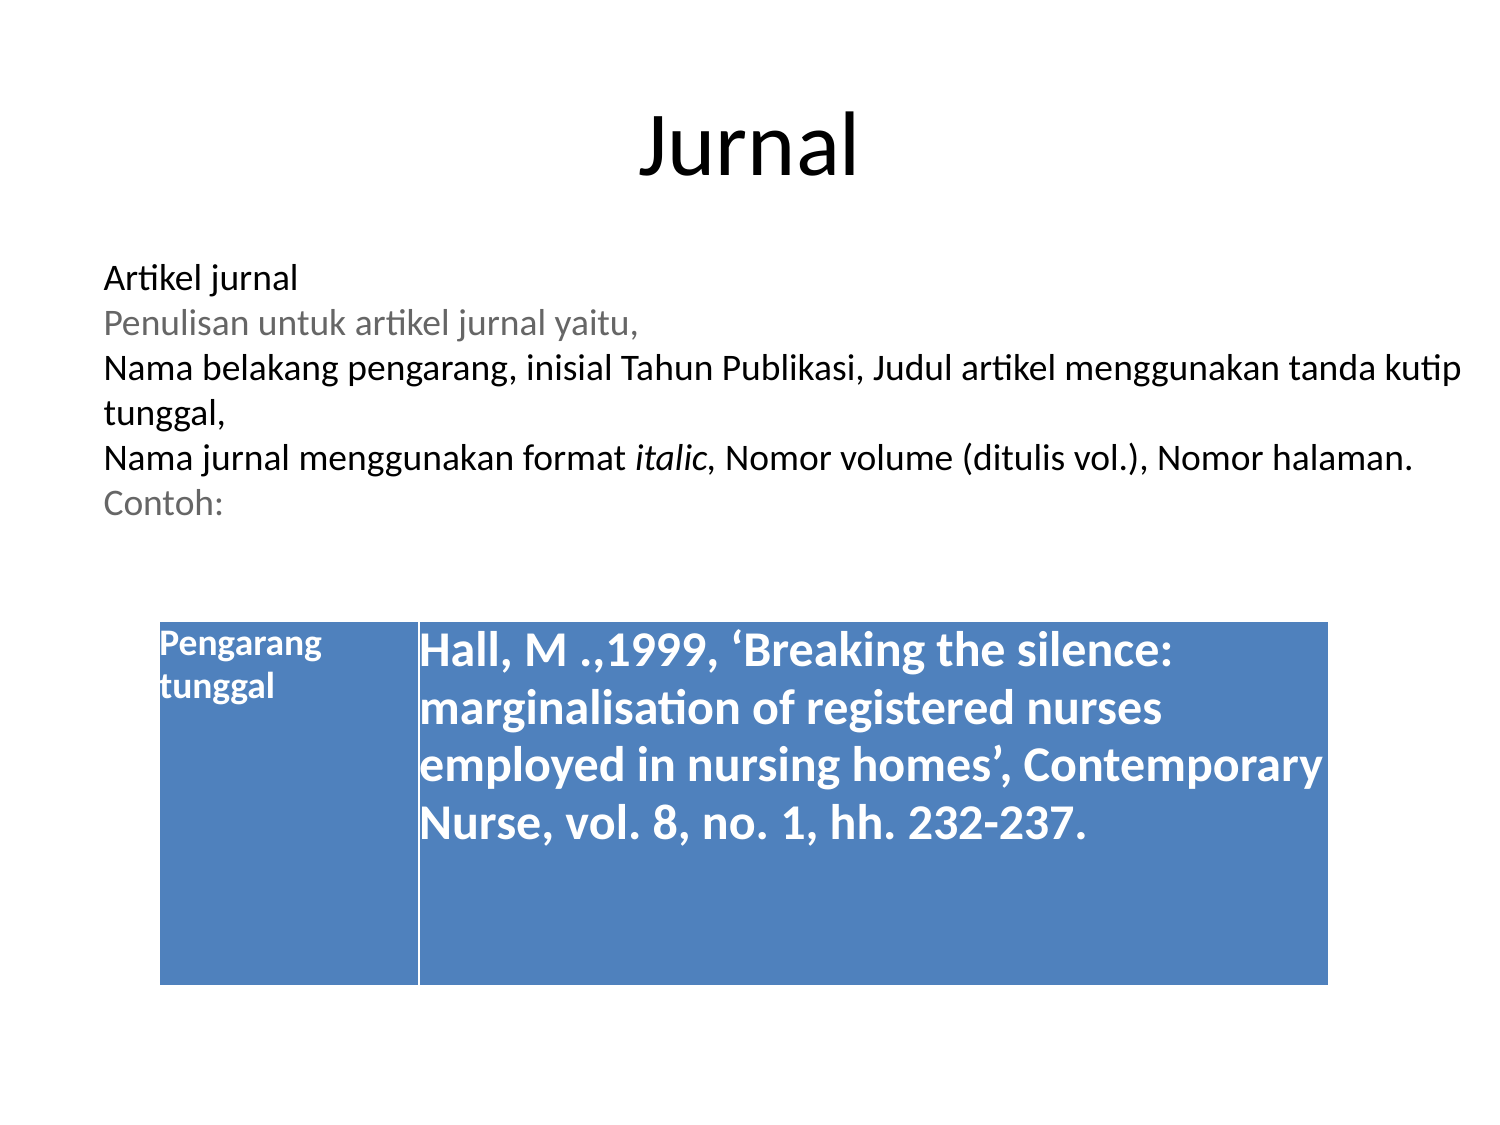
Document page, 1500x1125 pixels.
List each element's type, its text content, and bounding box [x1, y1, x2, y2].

table_header Hall, M .,1999, ‘Breaking the silence: marginalisation of registered nurses employed in nursing homes’, Contemporary Nurse, vol. 8, no. 1, hh. 232-237. [420, 622, 1328, 985]
text_box Artikel jurnal Penulisan untuk artikel jurnal yaitu, Nama belakang pengarang, inisial Tahun Publikasi, Judul artikel menggunakan tanda kutip tunggal, Nama jurnal menggunakan format italic, Nomor volume (ditulis vol.), Nomor halaman. Contoh: [88, 244, 1483, 530]
title Jurnal [75, 45, 1425, 233]
table_header Pengarang tunggal [160, 622, 418, 985]
